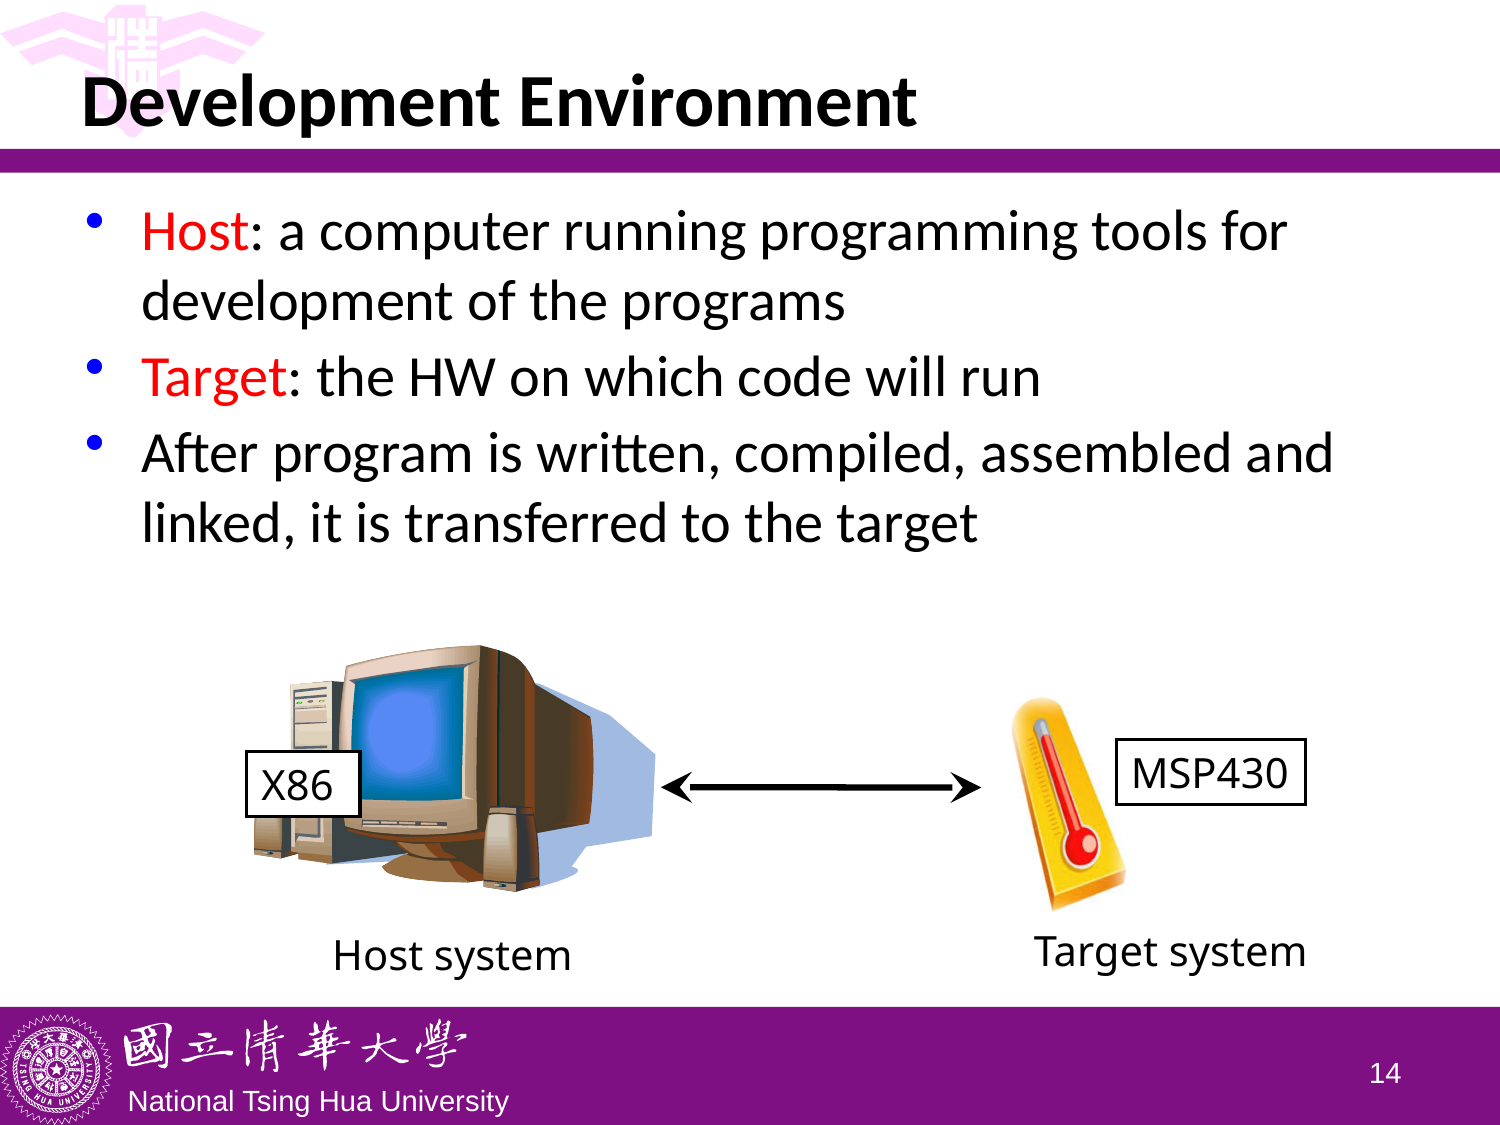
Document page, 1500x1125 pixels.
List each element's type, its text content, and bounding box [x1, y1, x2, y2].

picture [253, 645, 656, 892]
title Development Environment [66, 37, 1413, 149]
text_box Host system [317, 921, 588, 986]
text_box X86 [246, 751, 253, 817]
text_box [660, 776, 682, 798]
list Host: a computer running programming tools for development of the programs Target: the HW on which code will run After program is written, compiled, assembled and linked, it is transferred to the target [69, 184, 1412, 1000]
slide_number 13 [1104, 1021, 1417, 1097]
picture [1000, 685, 1140, 929]
text_box MSP430 [1140, 739, 1306, 805]
text_box [960, 777, 982, 798]
text_box Target system [1019, 917, 1323, 982]
